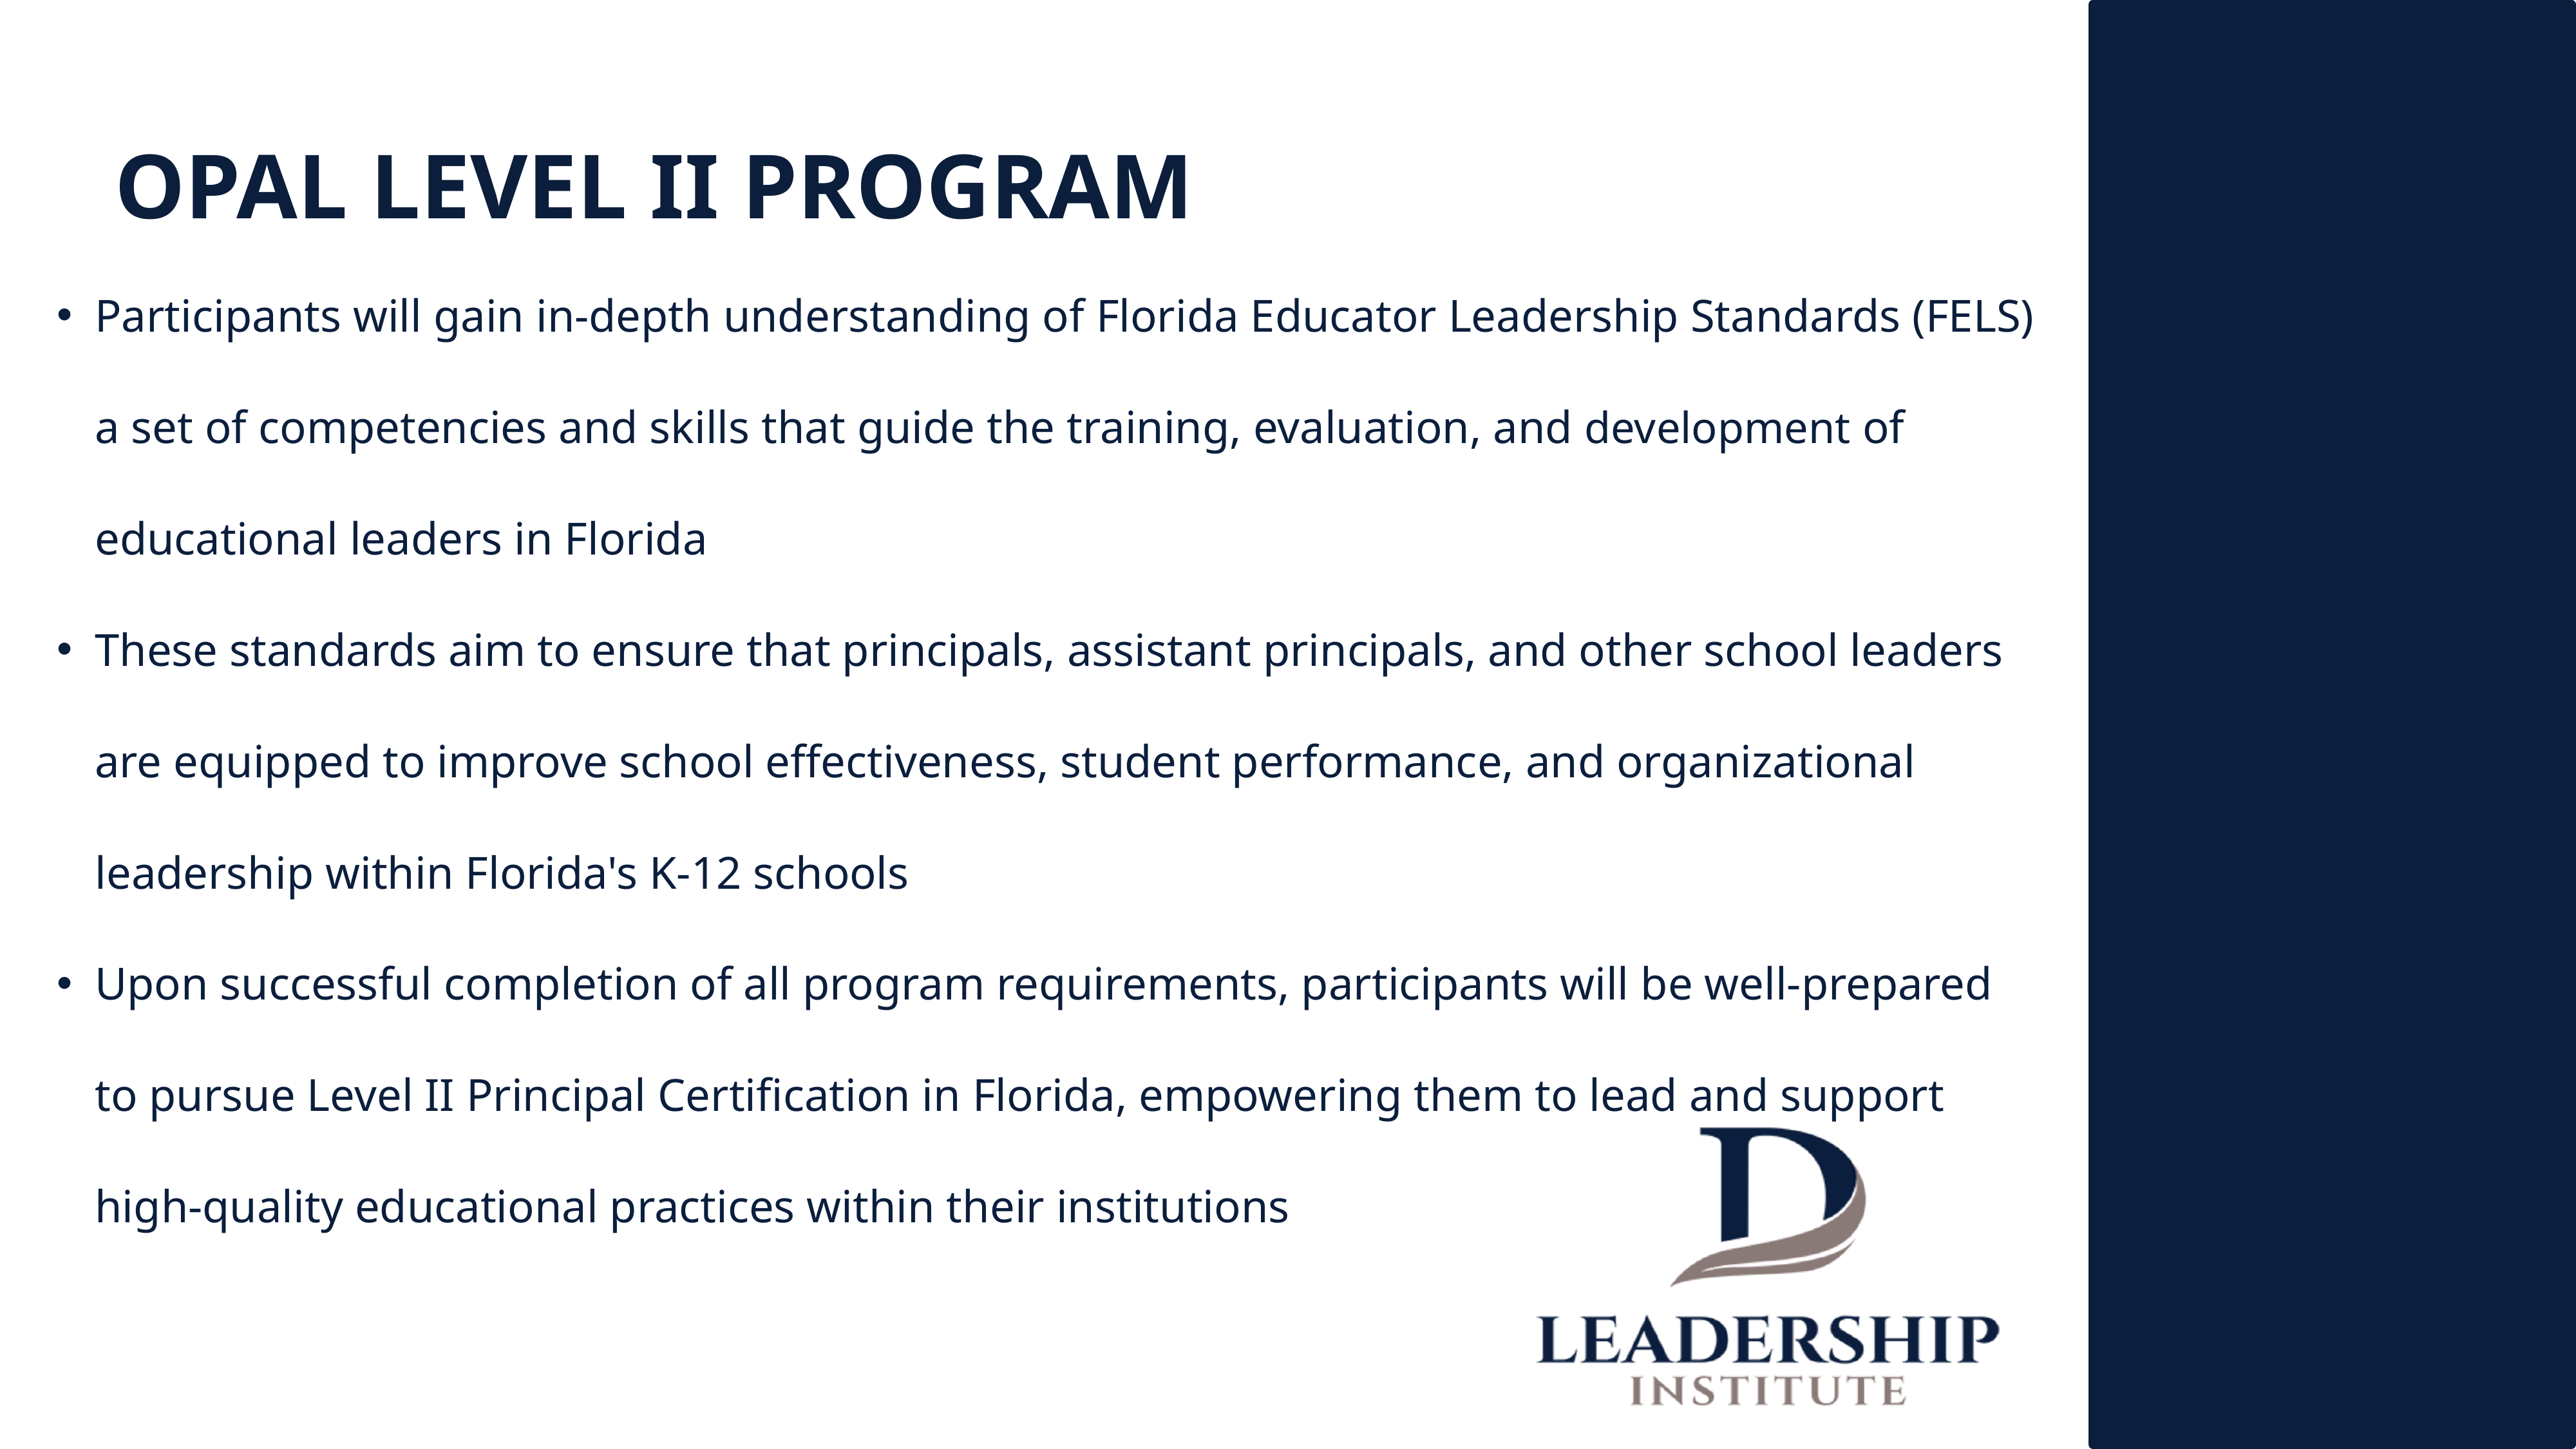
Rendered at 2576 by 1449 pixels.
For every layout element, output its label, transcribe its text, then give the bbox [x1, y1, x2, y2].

text_box Participants will gain in-depth understanding of Florida Educator Leadership Standards (FELS) a set of competencies and skills that guide the training, evaluation, and development of educational leaders in Florida These standards aim to ensure that principals, assistant principals, and other school leaders are equipped to improve school effectiveness, student performance, and organizational leadership within Florida's K-12 schools Upon successful completion of all program requirements, participants will be well-prepared to pursue Level II Principal Certification in Florida, empowering them to lead and support high-quality educational practices within their institutions [19, 229, 2041, 1232]
text_box [1470, 1101, 2083, 1425]
text_box OPAL LEVEL II PROGRAM [35, 111, 1274, 237]
text_box [2088, 0, 2576, 1449]
